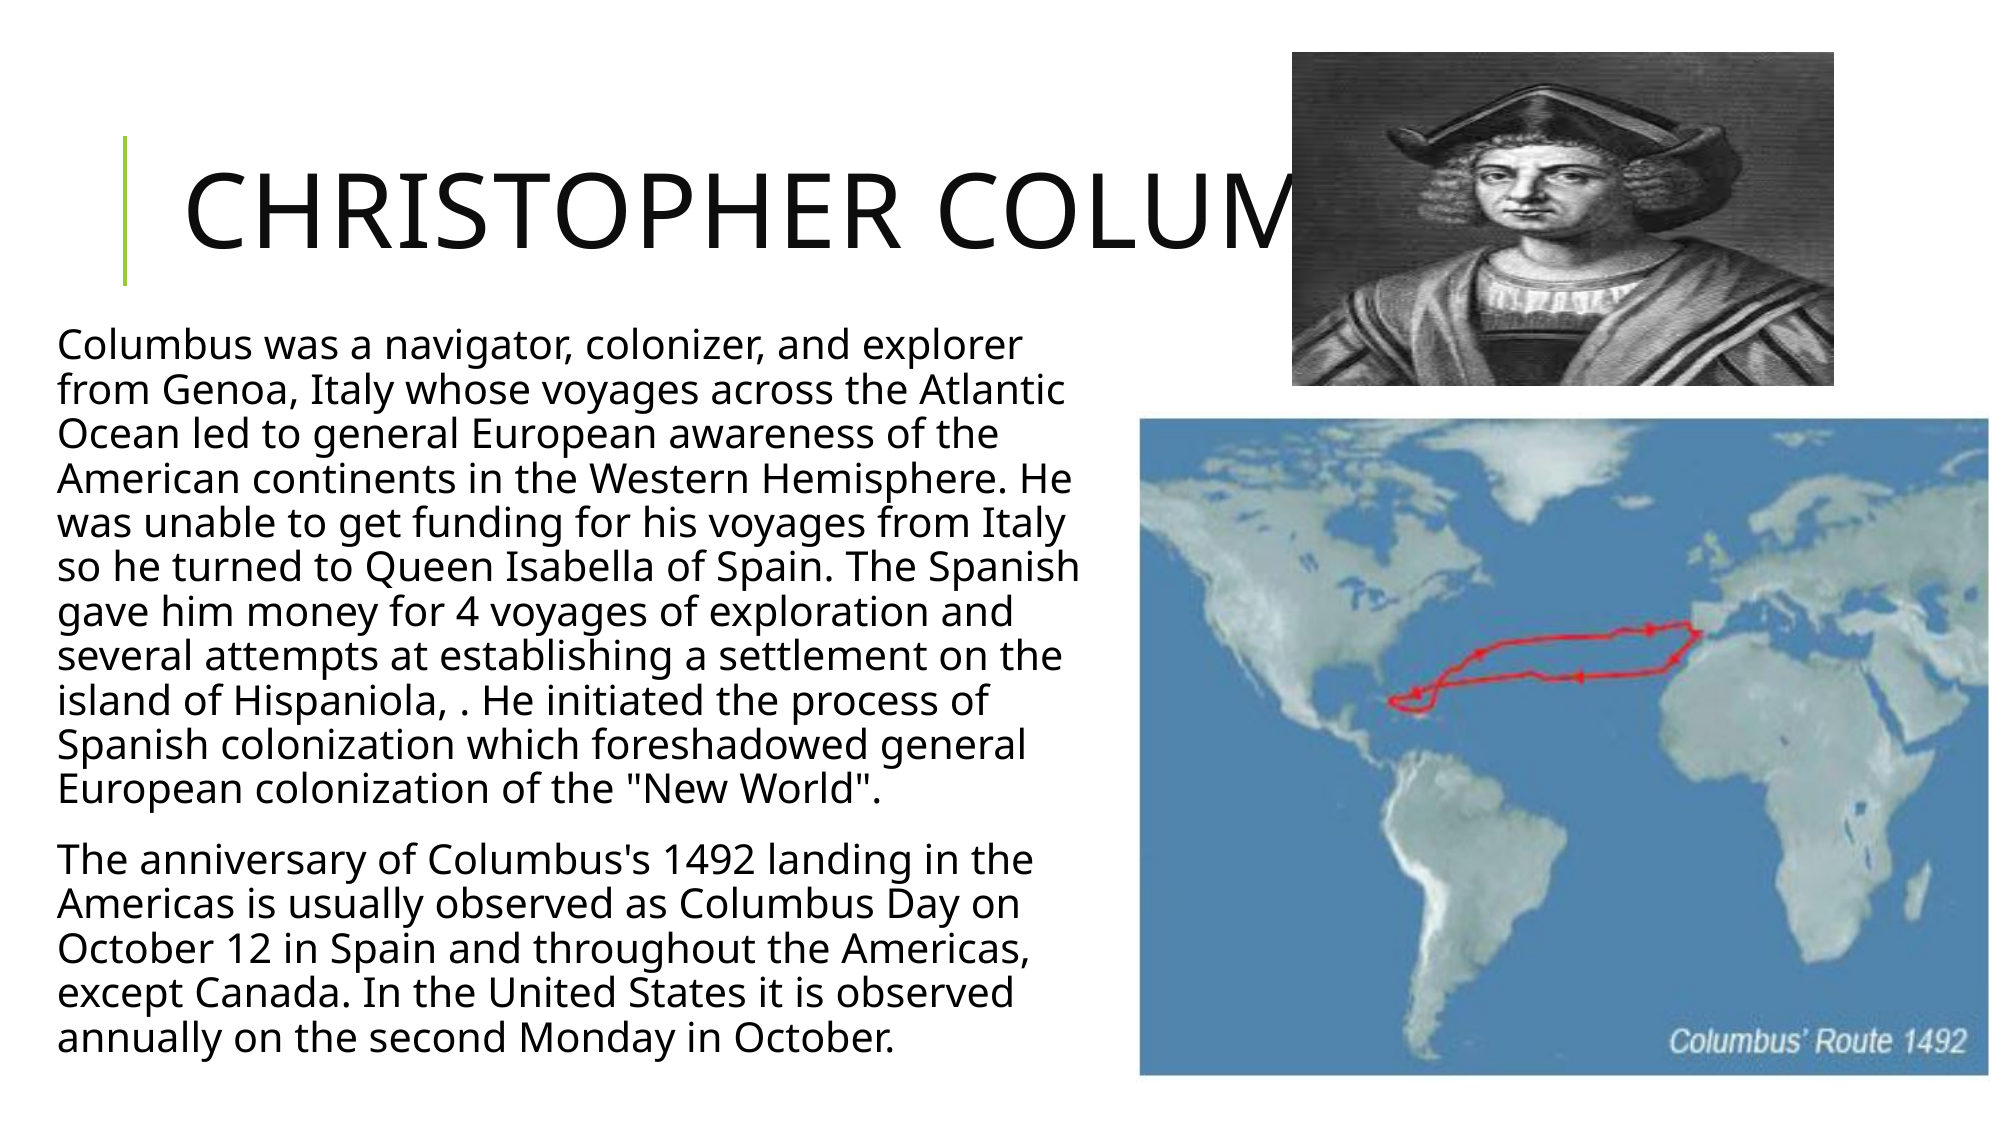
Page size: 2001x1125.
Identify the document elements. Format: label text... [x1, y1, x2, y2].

title Christopher Columbus [168, 96, 1285, 342]
picture [1136, 410, 1990, 1082]
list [1292, 51, 1834, 387]
list Columbus was a navigator, colonizer, and explorer from Genoa, Italy whose voyages across the Atlantic Ocean led to general European awareness of the American continents in the Western Hemisphere. He was unable to get funding for his voyages from Italy so he turned to Queen Isabella of Spain. The Spanish gave him money for 4 voyages of exploration and several attempts at establishing a settlement on the island of Hispaniola, . He initiated the process of Spanish colonization which foreshadowed general European colonization of the "New World". The anniversary of Columbus's 1492 landing in the Americas is usually observed as Columbus Day on October 12 in Spain and throughout the Americas, except Canada. In the United States it is observed annually on the second Monday in October. [35, 316, 1105, 1082]
